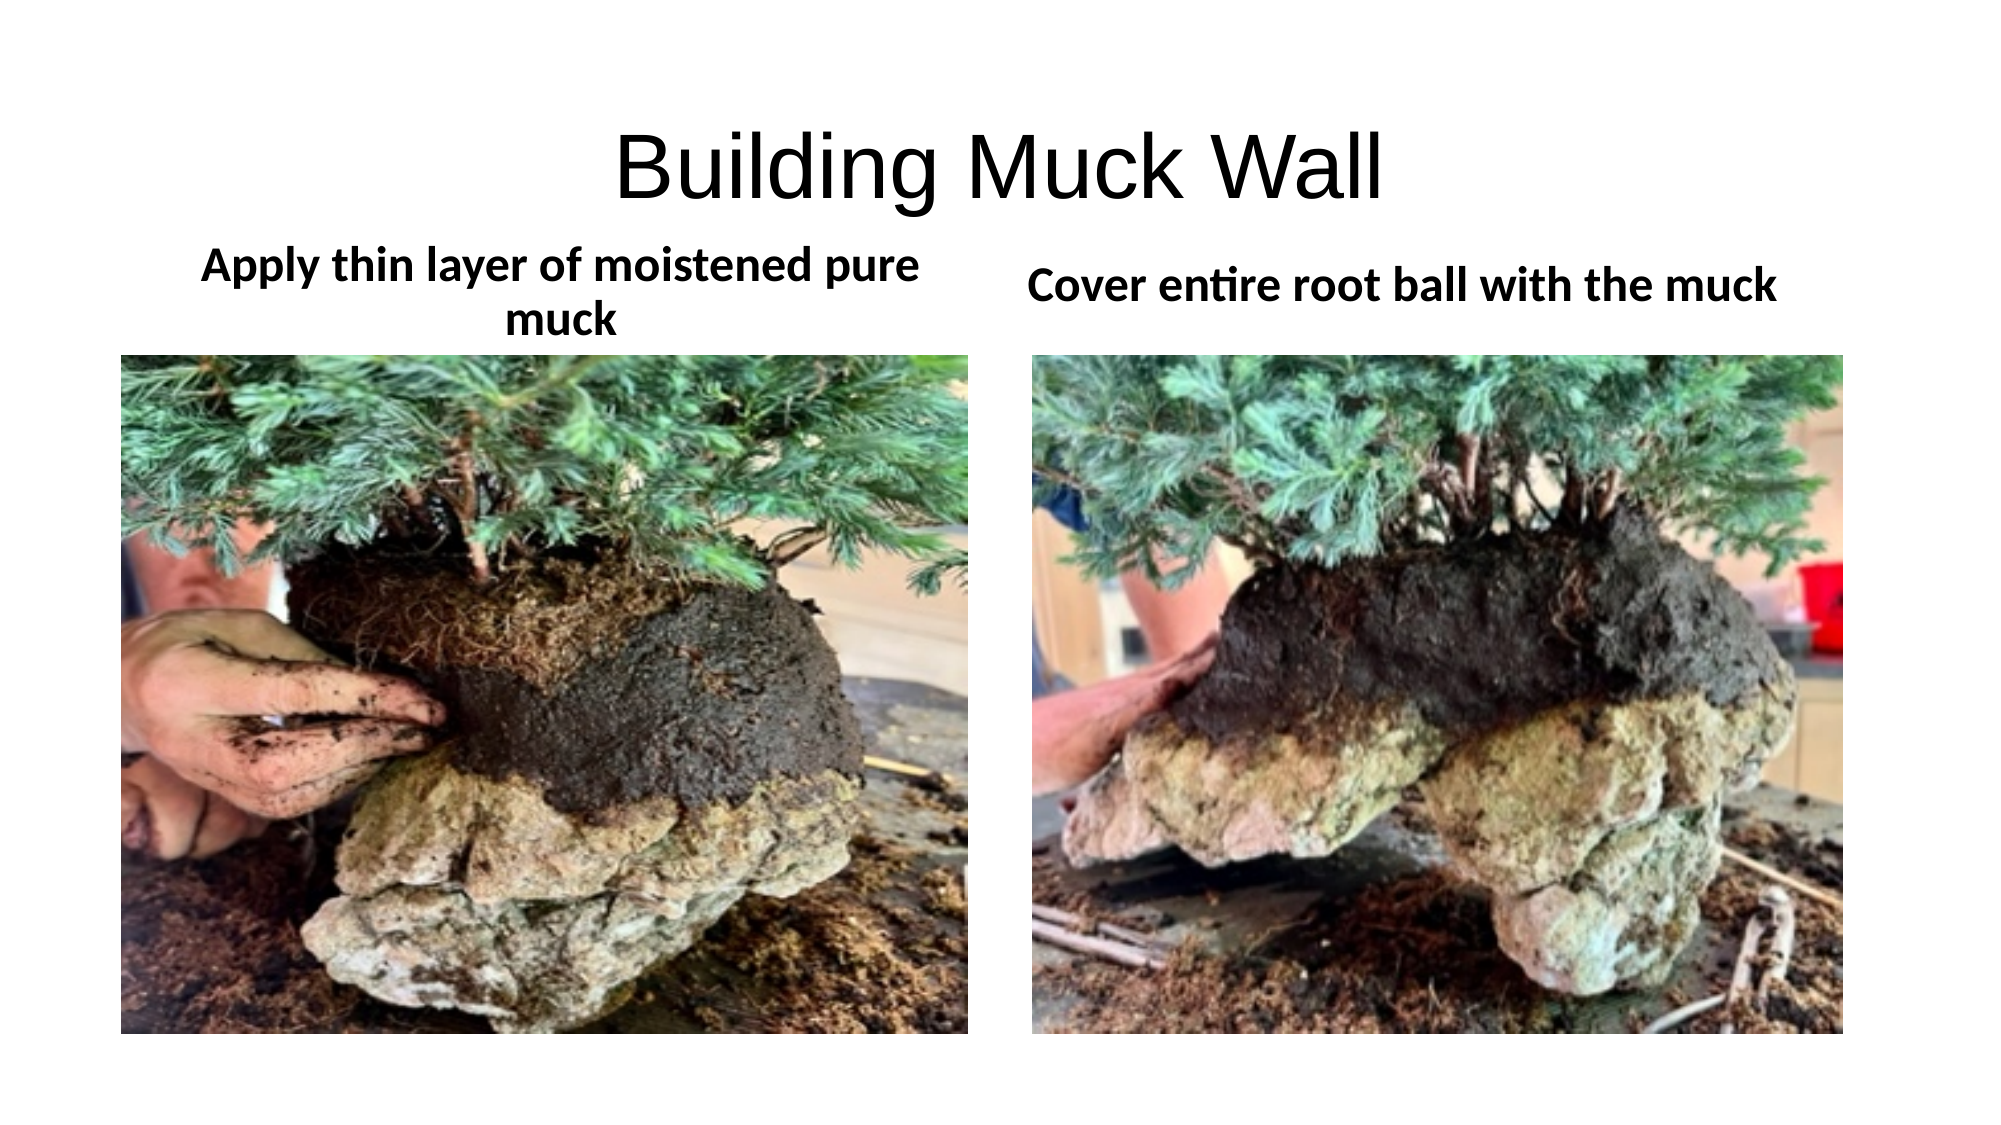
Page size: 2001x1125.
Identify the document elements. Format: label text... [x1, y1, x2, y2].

list Cover entire root ball with the muck [1012, 227, 1863, 320]
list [1032, 355, 1843, 1034]
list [121, 355, 968, 1034]
list Apply thin layer of moistened pure muck [137, 227, 984, 429]
title Building Muck Wall [137, 59, 1863, 278]
